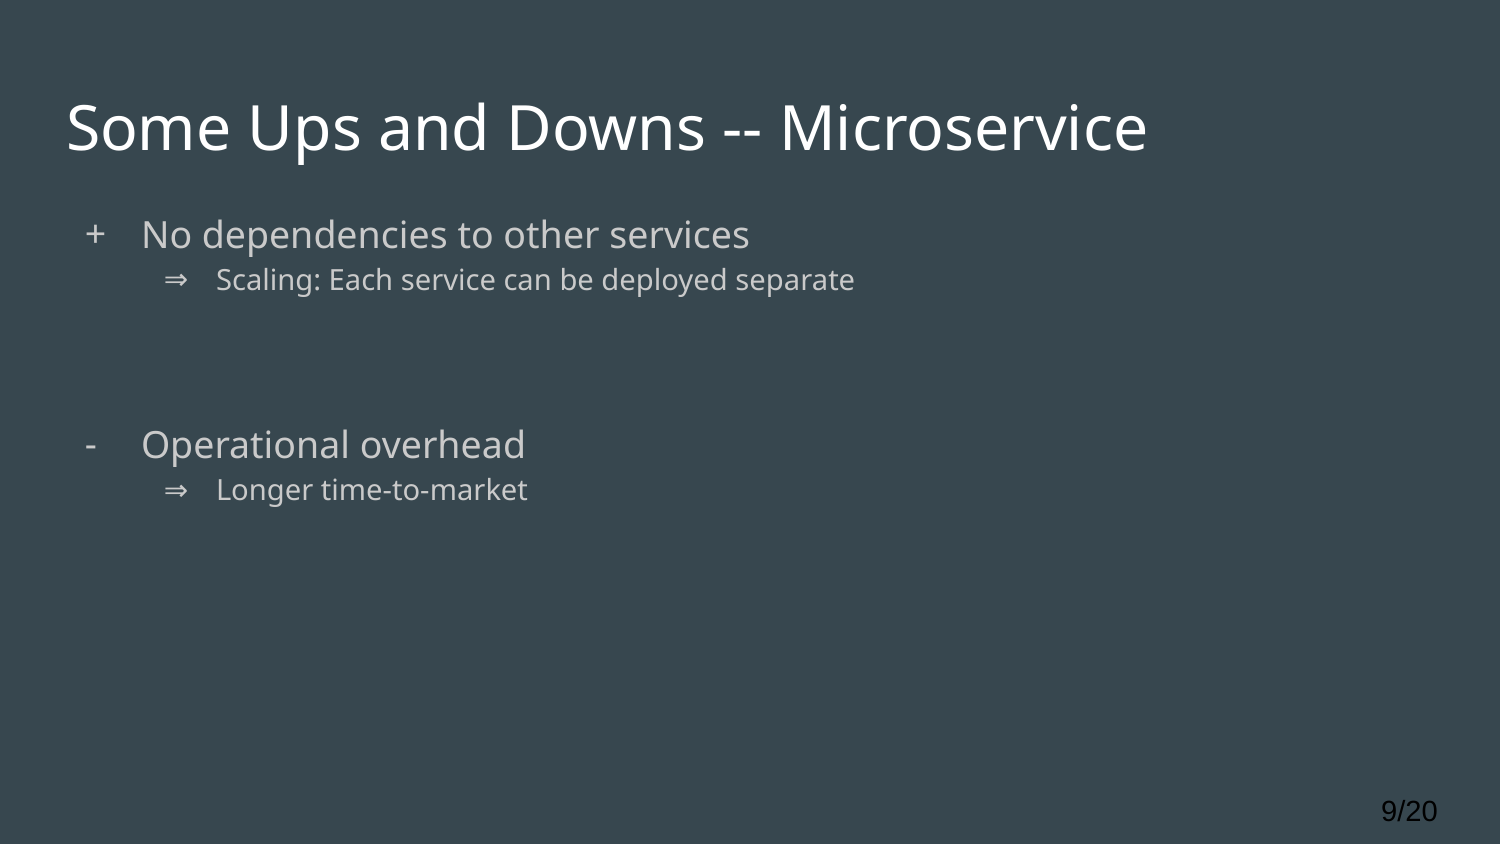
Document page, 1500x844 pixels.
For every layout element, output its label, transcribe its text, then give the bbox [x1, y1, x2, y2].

title Some Ups and Downs -- Microservice [51, 72, 1449, 167]
list No dependencies to other services Scaling: Each service can be deployed separate Operational overhead Longer time-to-market [51, 189, 1449, 750]
text_box 9/20 [1366, 784, 1483, 844]
